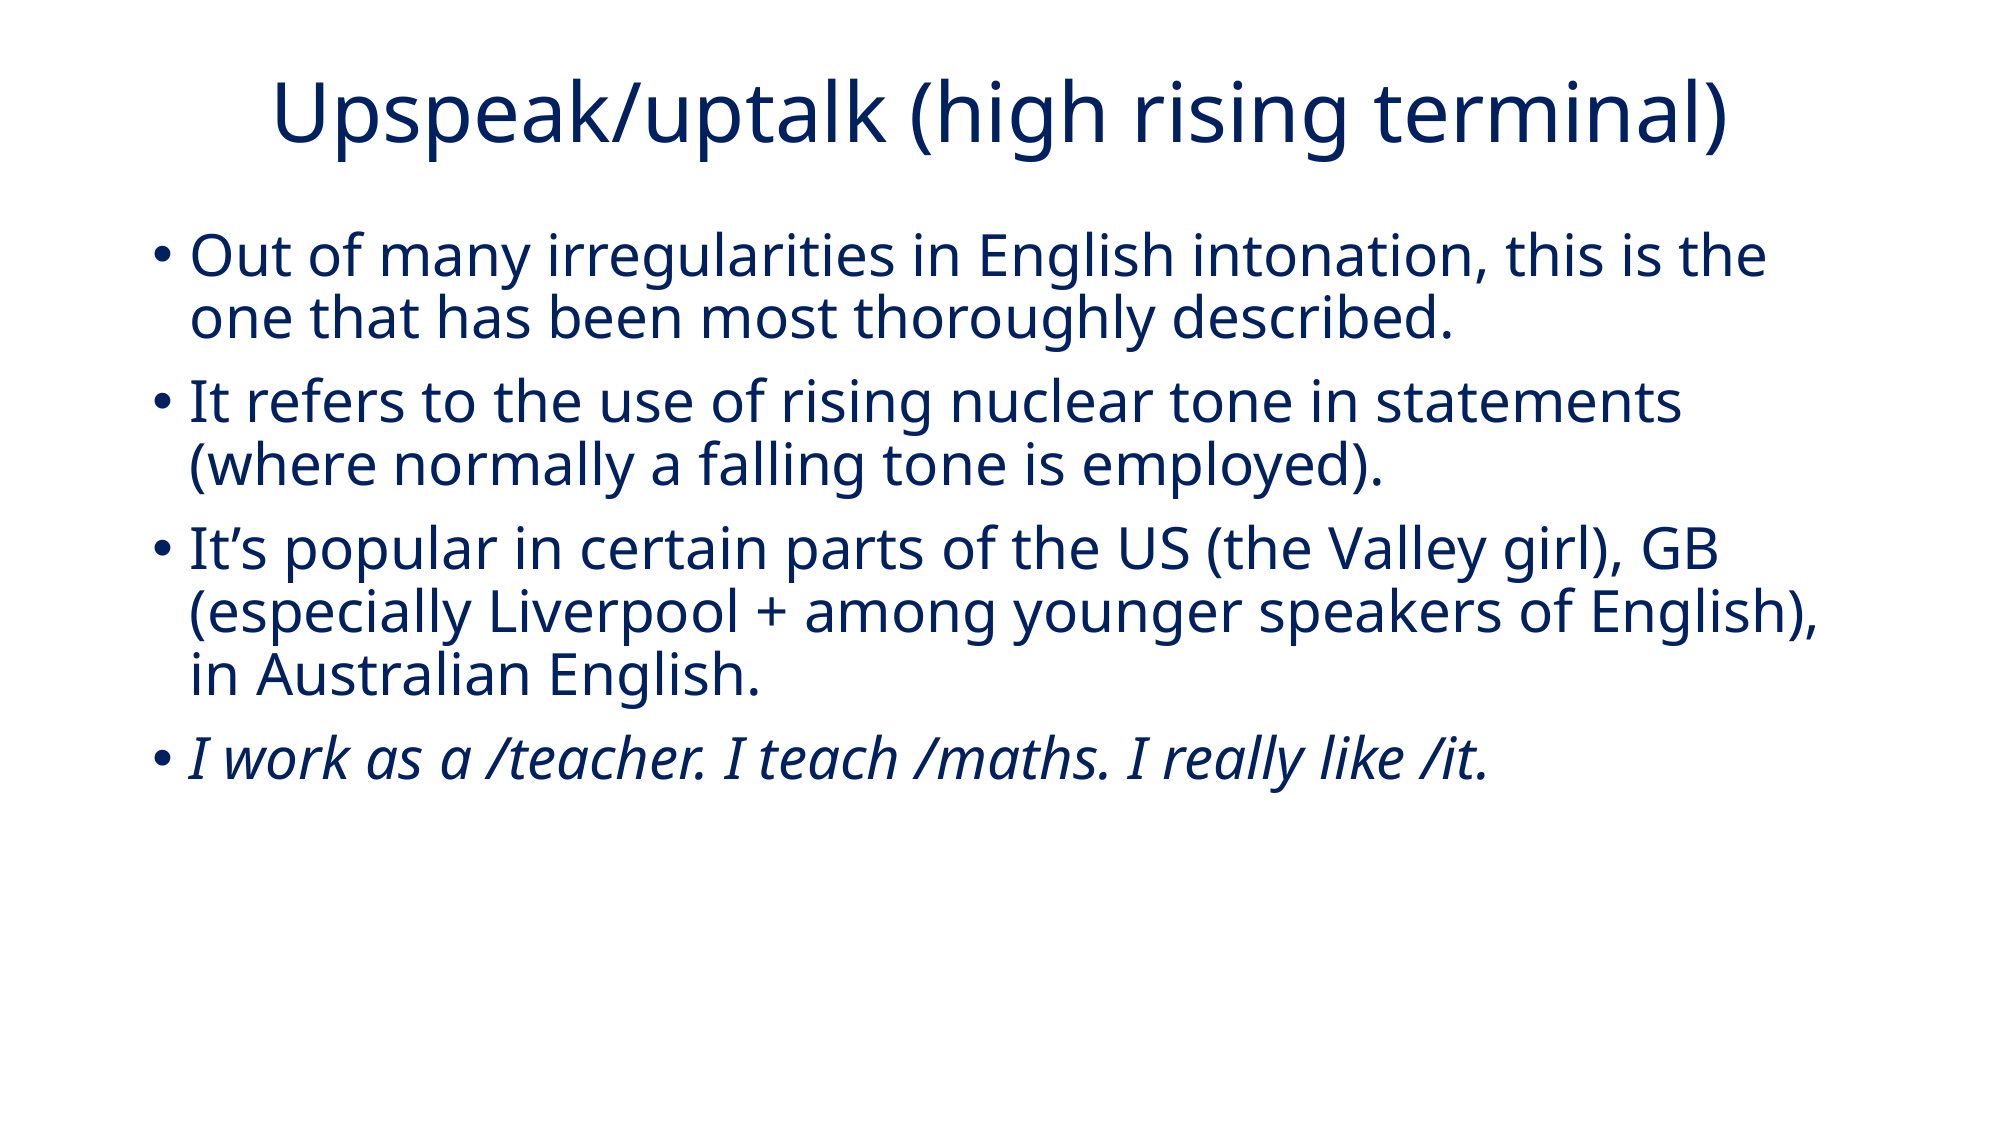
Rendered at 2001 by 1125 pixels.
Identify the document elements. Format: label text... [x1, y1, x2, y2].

list Out of many irregularities in English intonation, this is the one that has been most thoroughly described. It refers to the use of rising nuclear tone in statements (where normally a falling tone is employed). It’s popular in certain parts of the US (the Valley girl), GB (especially Liverpool + among younger speakers of English), in Australian English. I work as a /teacher. I teach /maths. I really like /it. [137, 218, 1863, 1014]
title Upspeak/uptalk (high rising terminal) [137, 59, 1863, 171]
